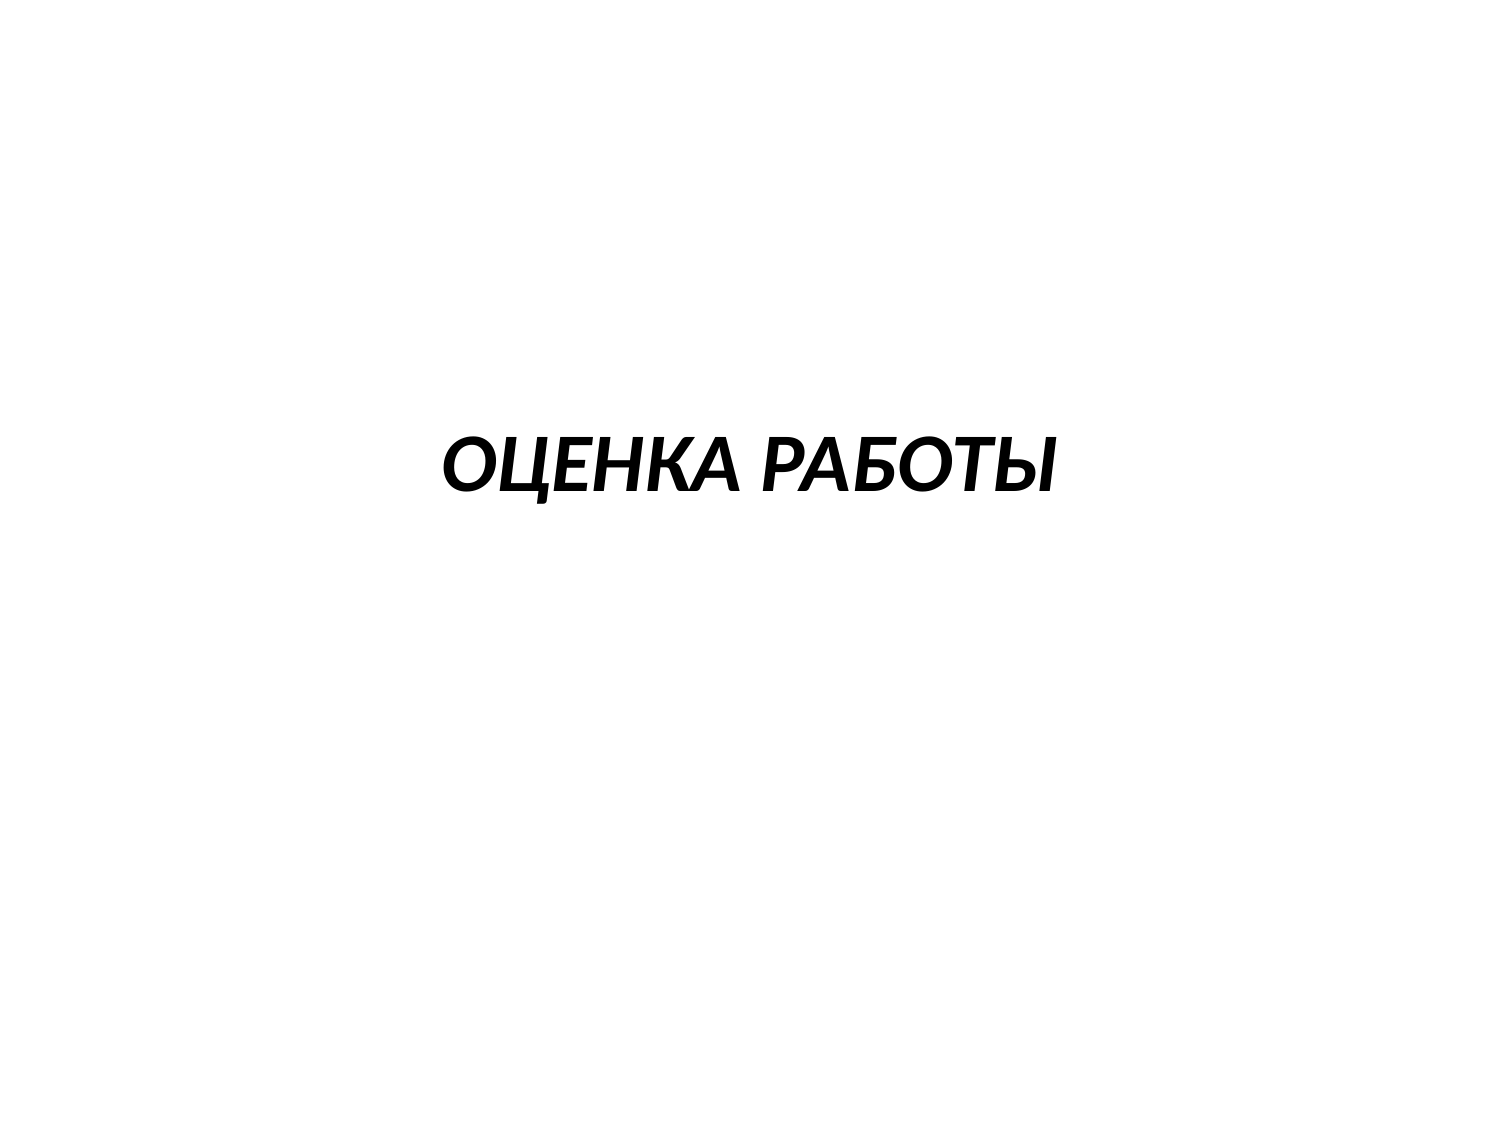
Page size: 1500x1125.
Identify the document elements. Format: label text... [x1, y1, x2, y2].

list Оценка работы [46, 187, 1454, 1079]
